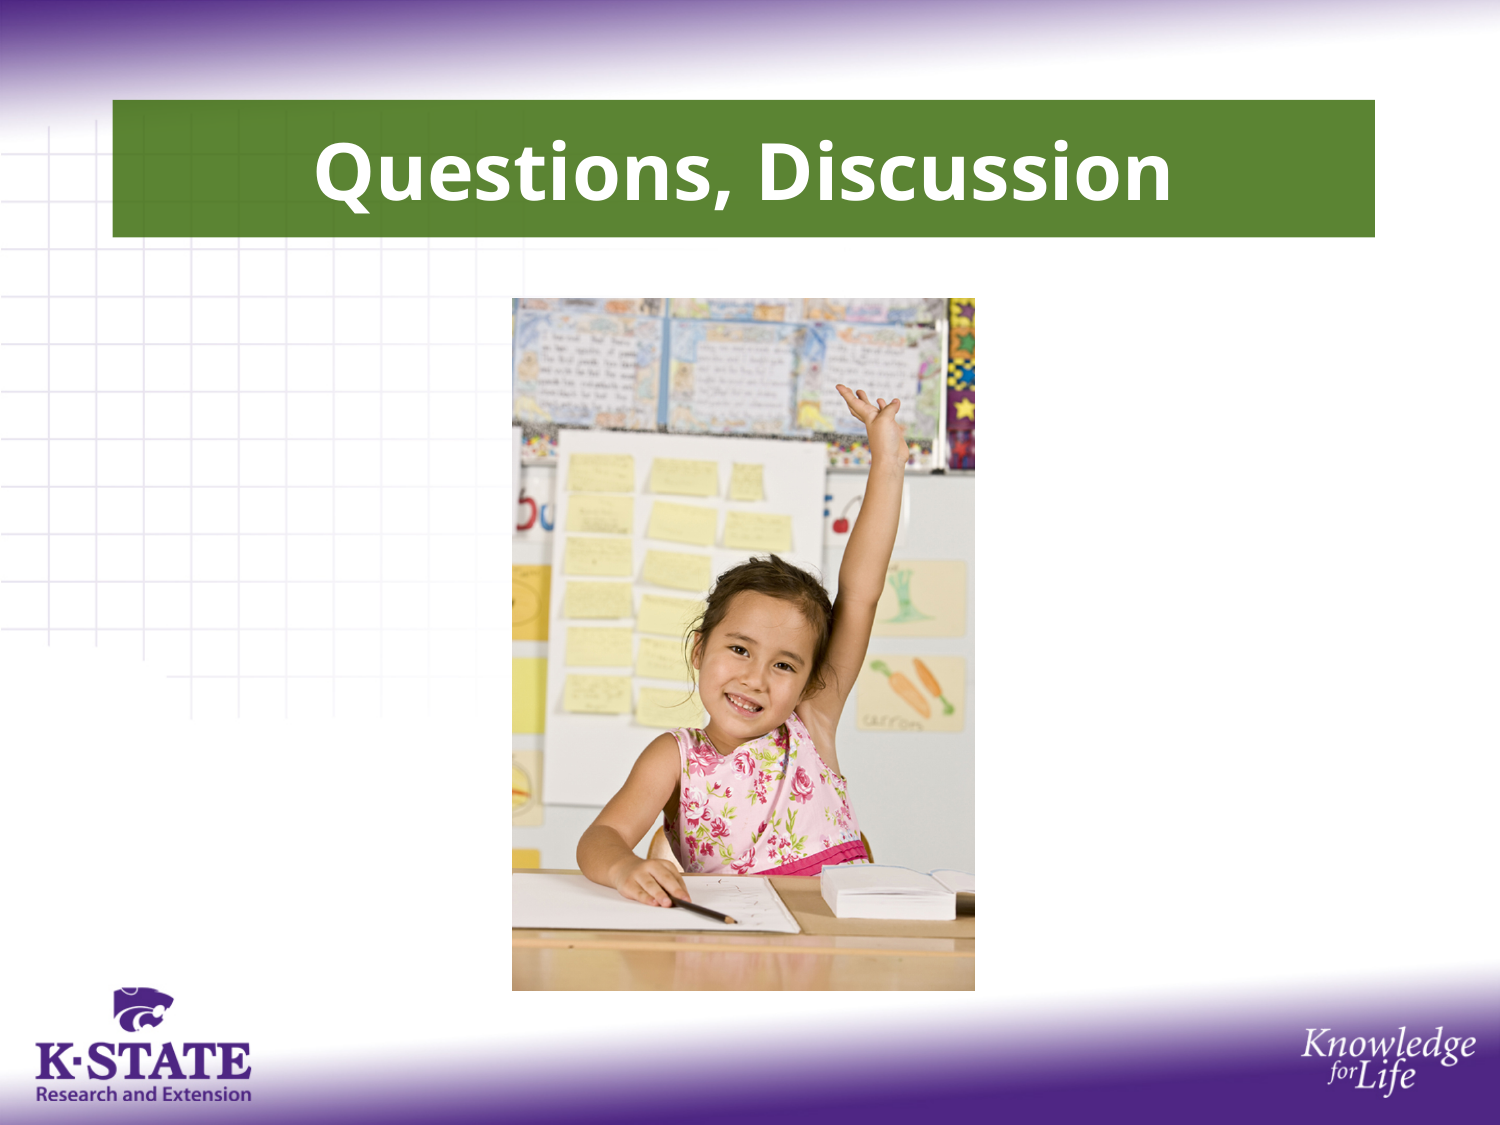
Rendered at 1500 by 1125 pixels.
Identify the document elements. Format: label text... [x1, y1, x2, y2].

title Questions, Discussion [112, 99, 1375, 238]
picture [0, 0, 1500, 1125]
